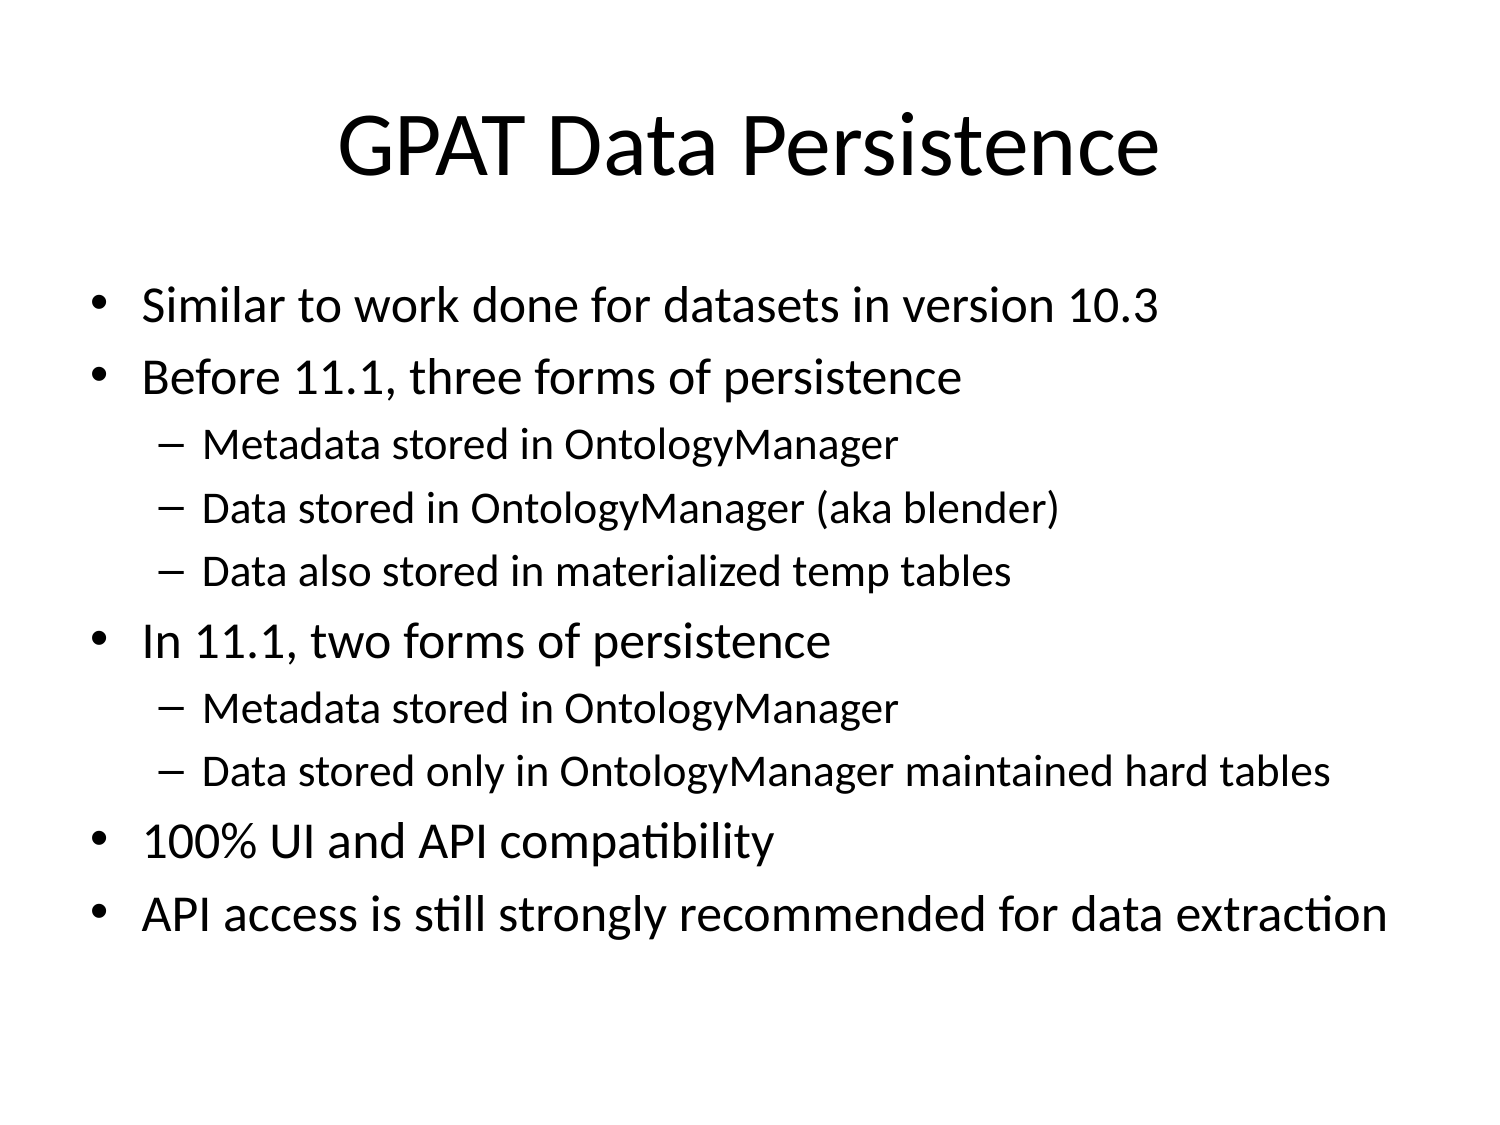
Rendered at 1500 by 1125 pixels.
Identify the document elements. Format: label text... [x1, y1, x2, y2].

list Similar to work done for datasets in version 10.3 Before 11.1, three forms of persistence Metadata stored in OntologyManager Data stored in OntologyManager (aka blender) Data also stored in materialized temp tables In 11.1, two forms of persistence Metadata stored in OntologyManager Data stored only in OntologyManager maintained hard tables 100% UI and API compatibility API access is still strongly recommended for data extraction [75, 262, 1425, 1005]
title GPAT Data Persistence [75, 45, 1425, 233]
